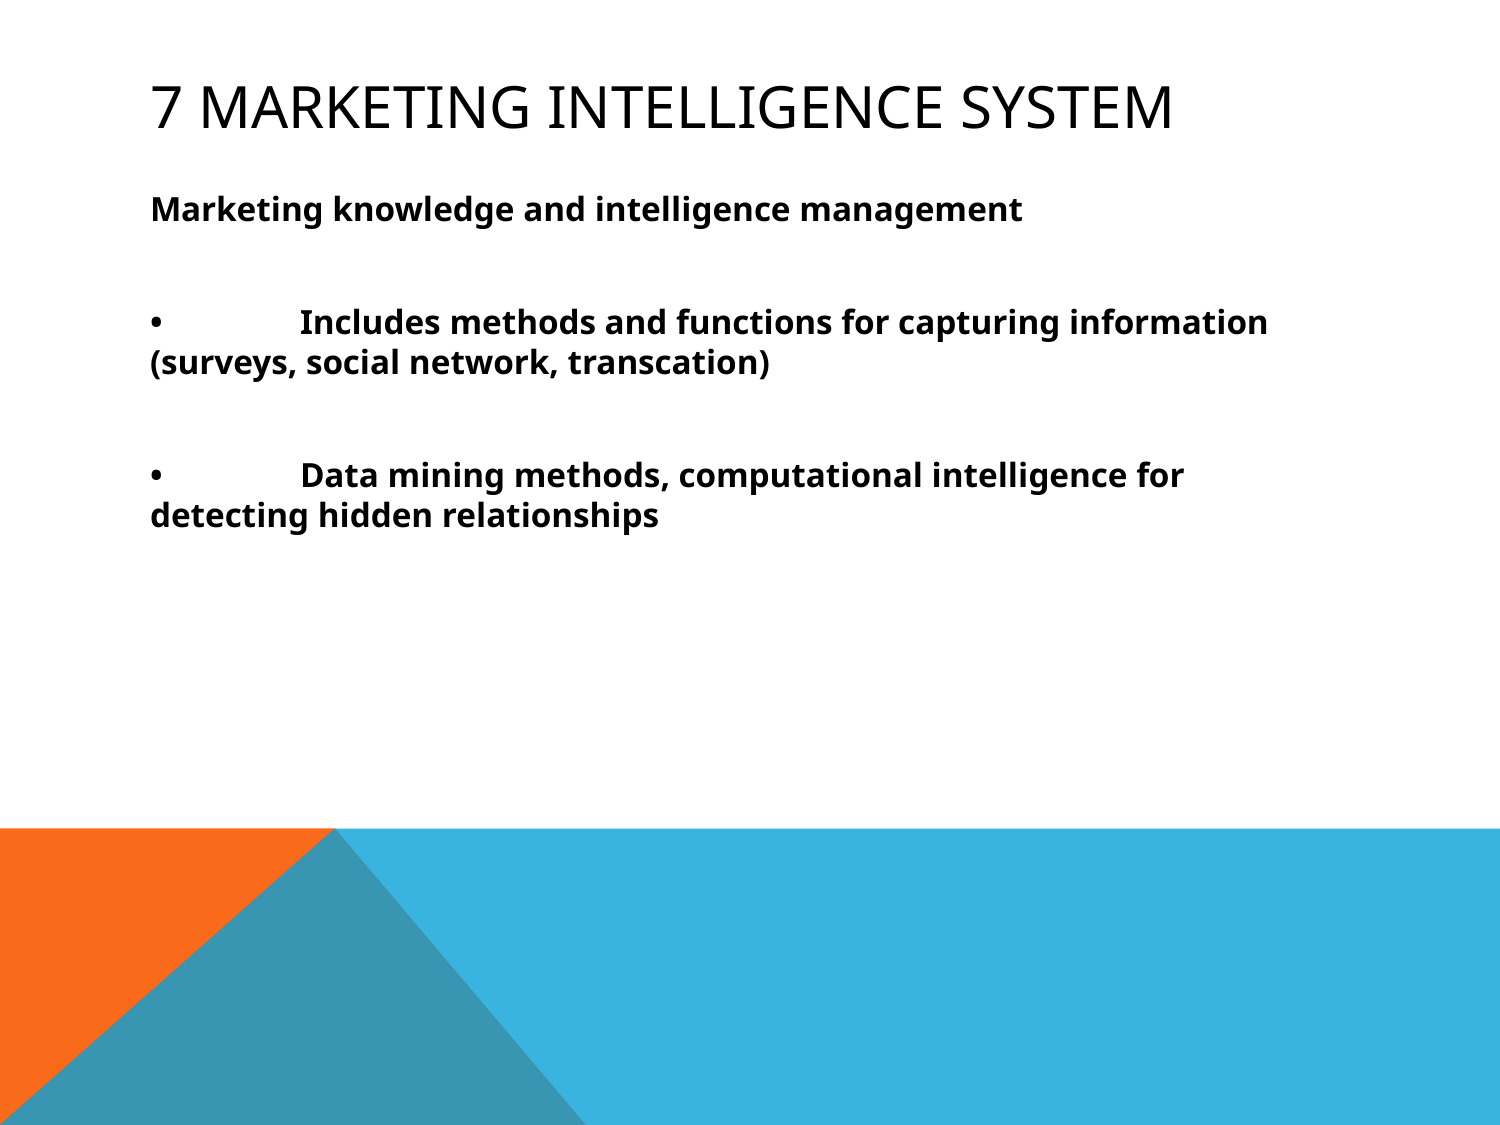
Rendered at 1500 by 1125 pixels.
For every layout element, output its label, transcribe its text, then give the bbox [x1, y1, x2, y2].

list Marketing knowledge and intelligence management • Includes methods and functions for capturing information (surveys, social network, transcation) • Data mining methods, computational intelligence for detecting hidden relationships [135, 180, 1369, 768]
title 7 Marketing intelligence system [135, 60, 1369, 150]
